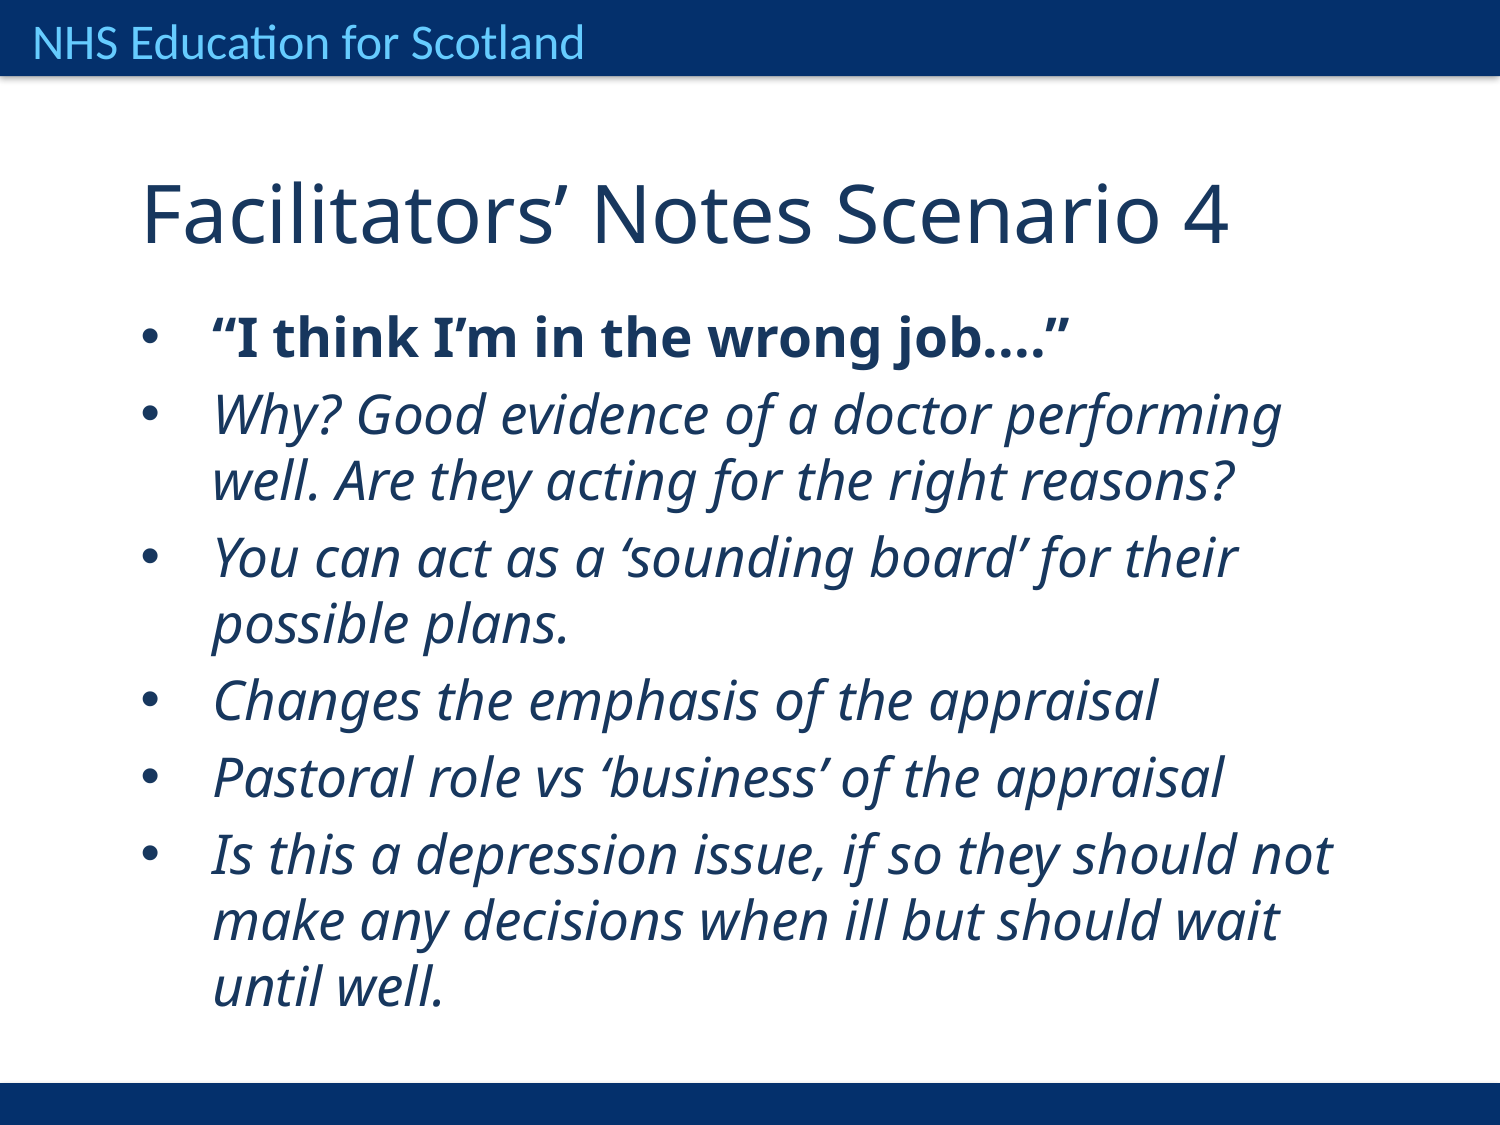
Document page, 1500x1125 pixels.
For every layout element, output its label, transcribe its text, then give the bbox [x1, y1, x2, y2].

list Facilitators’ Notes Scenario 4 [125, 154, 1387, 269]
list “I think I’m in the wrong job....” Why? Good evidence of a doctor performing well. Are they acting for the right reasons? You can act as a ‘sounding board’ for their possible plans. Changes the emphasis of the appraisal Pastoral role vs ‘business’ of the appraisal Is this a depression issue, if so they should not make any decisions when ill but should wait until well. [125, 295, 1387, 1031]
